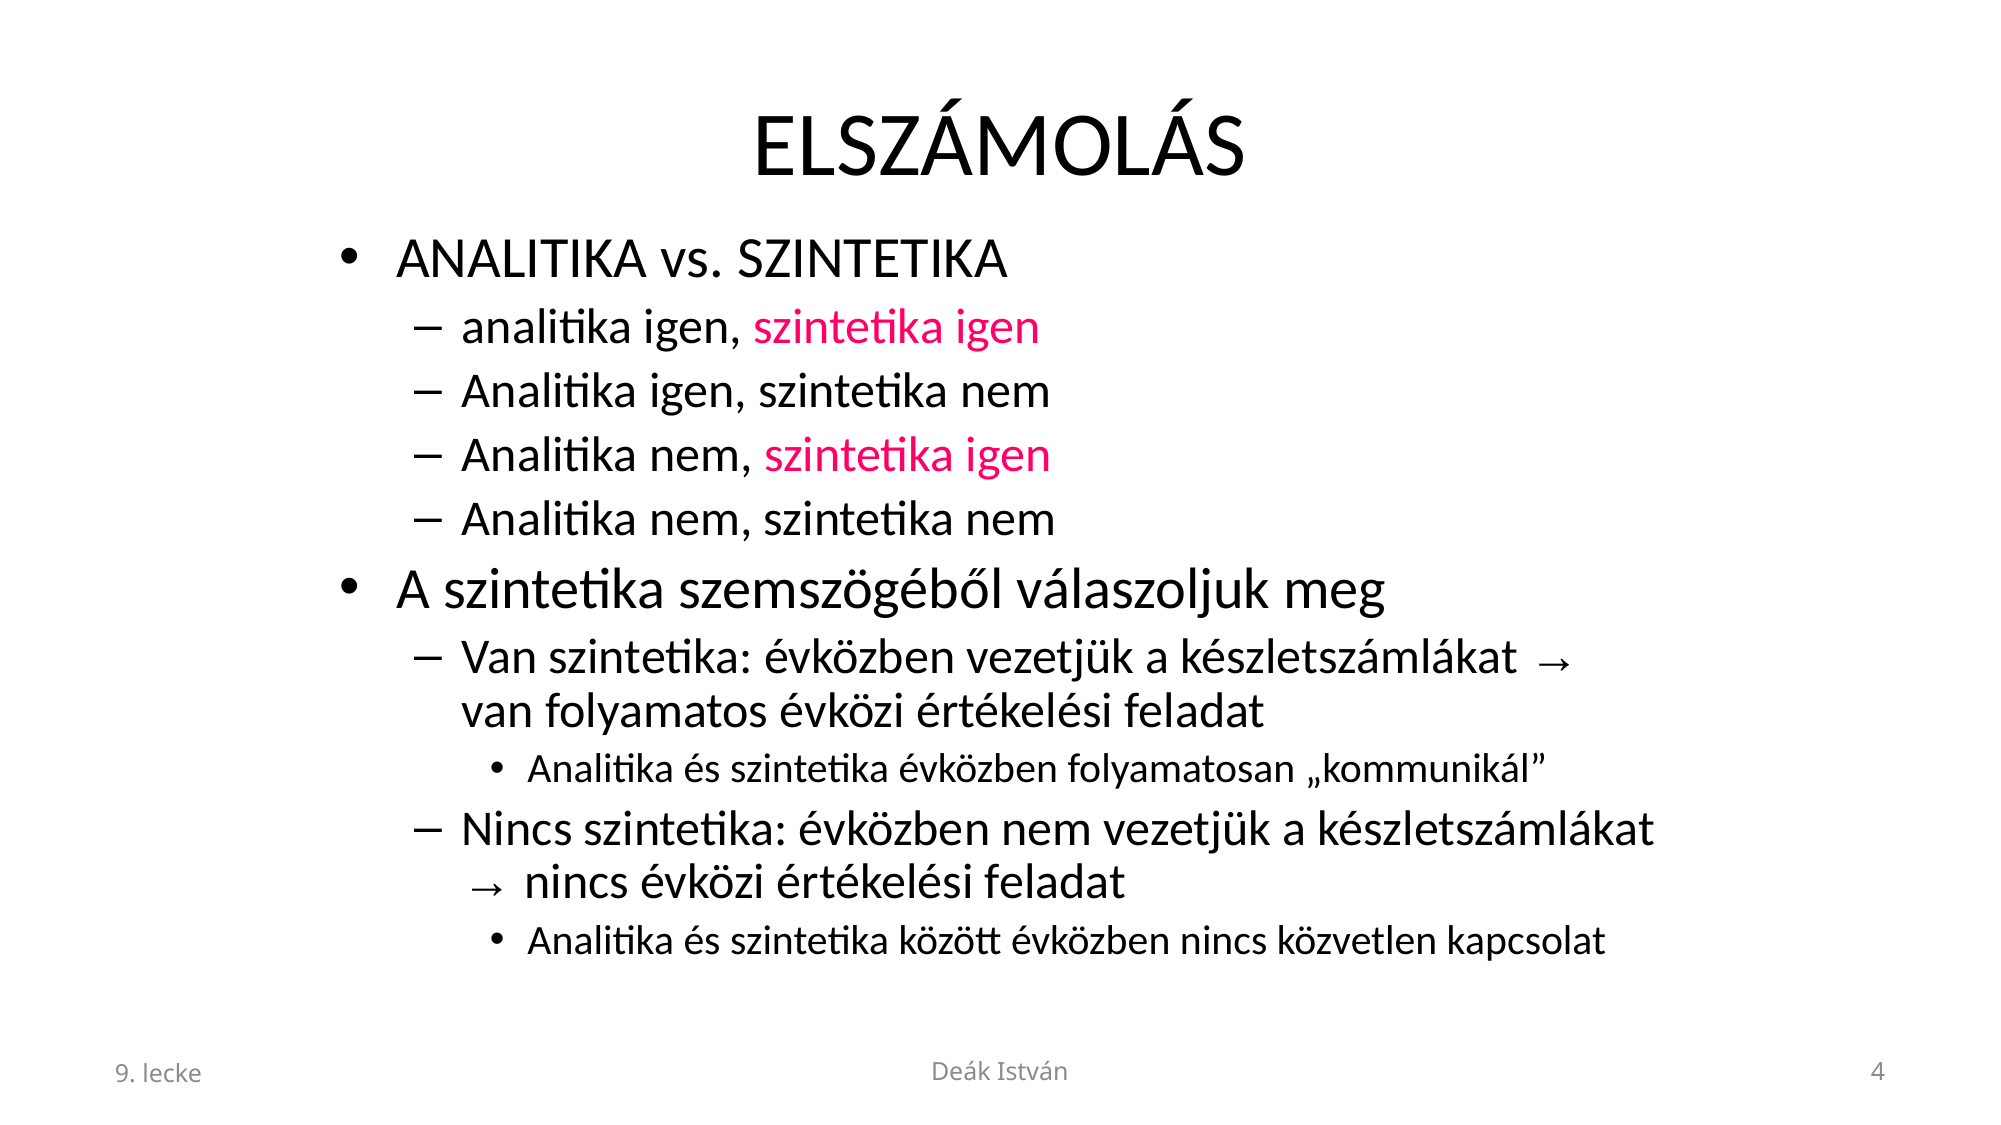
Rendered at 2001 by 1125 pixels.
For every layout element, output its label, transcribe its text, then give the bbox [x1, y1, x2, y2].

slide_number 9. lecke [99, 1042, 567, 1103]
slide_number 4 [1433, 1042, 1900, 1103]
footer Deák István [683, 1042, 1317, 1103]
title ELSZÁMOLÁS [99, 45, 1900, 233]
list ANALITIKA vs. SZINTETIKA analitika igen, szintetika igen Analitika igen, szintetika nem Analitika nem, szintetika igen Analitika nem, szintetika nem A szintetika szemszögéből válaszoljuk meg Van szintetika: évközben vezetjük a készletszámlákat → van folyamatos évközi értékelési feladat Analitika és szintetika évközben folyamatosan „kommunikál” Nincs szintetika: évközben nem vezetjük a készletszámlákat → nincs évközi értékelési feladat Analitika és szintetika között évközben nincs közvetlen kapcsolat [324, 219, 1675, 1035]
